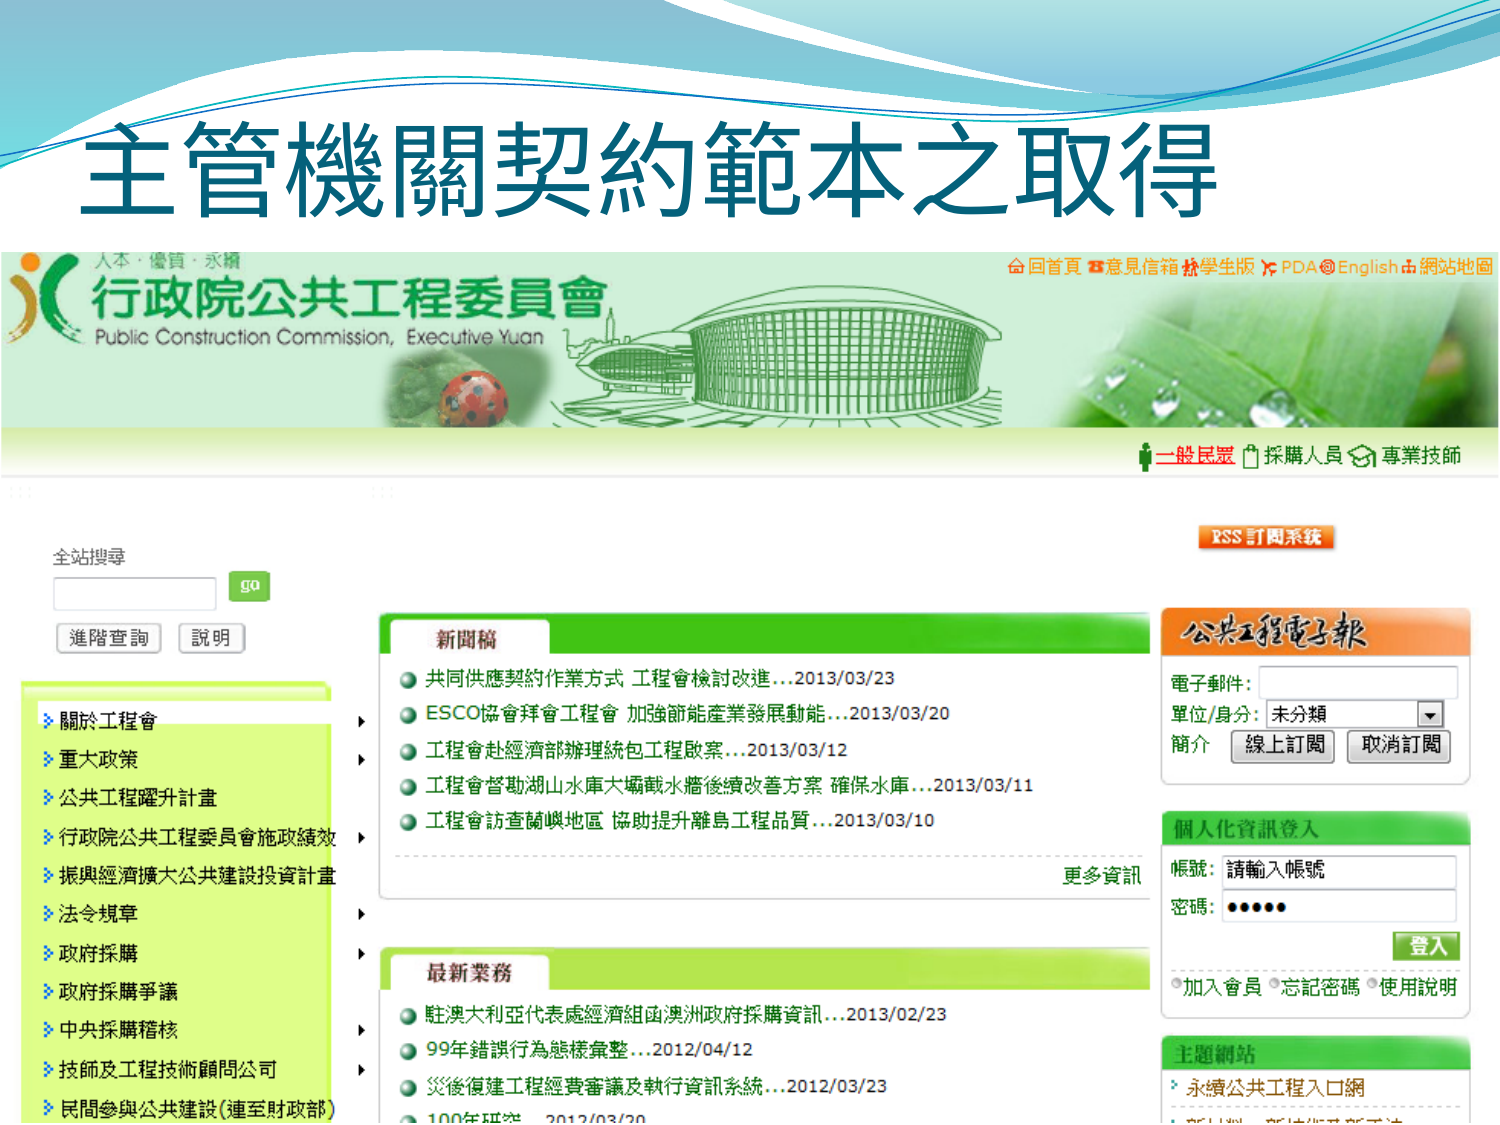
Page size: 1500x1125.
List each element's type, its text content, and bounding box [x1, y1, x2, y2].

title 主管機關契約範本之取得 [75, 42, 1425, 231]
picture [0, 251, 1500, 1124]
